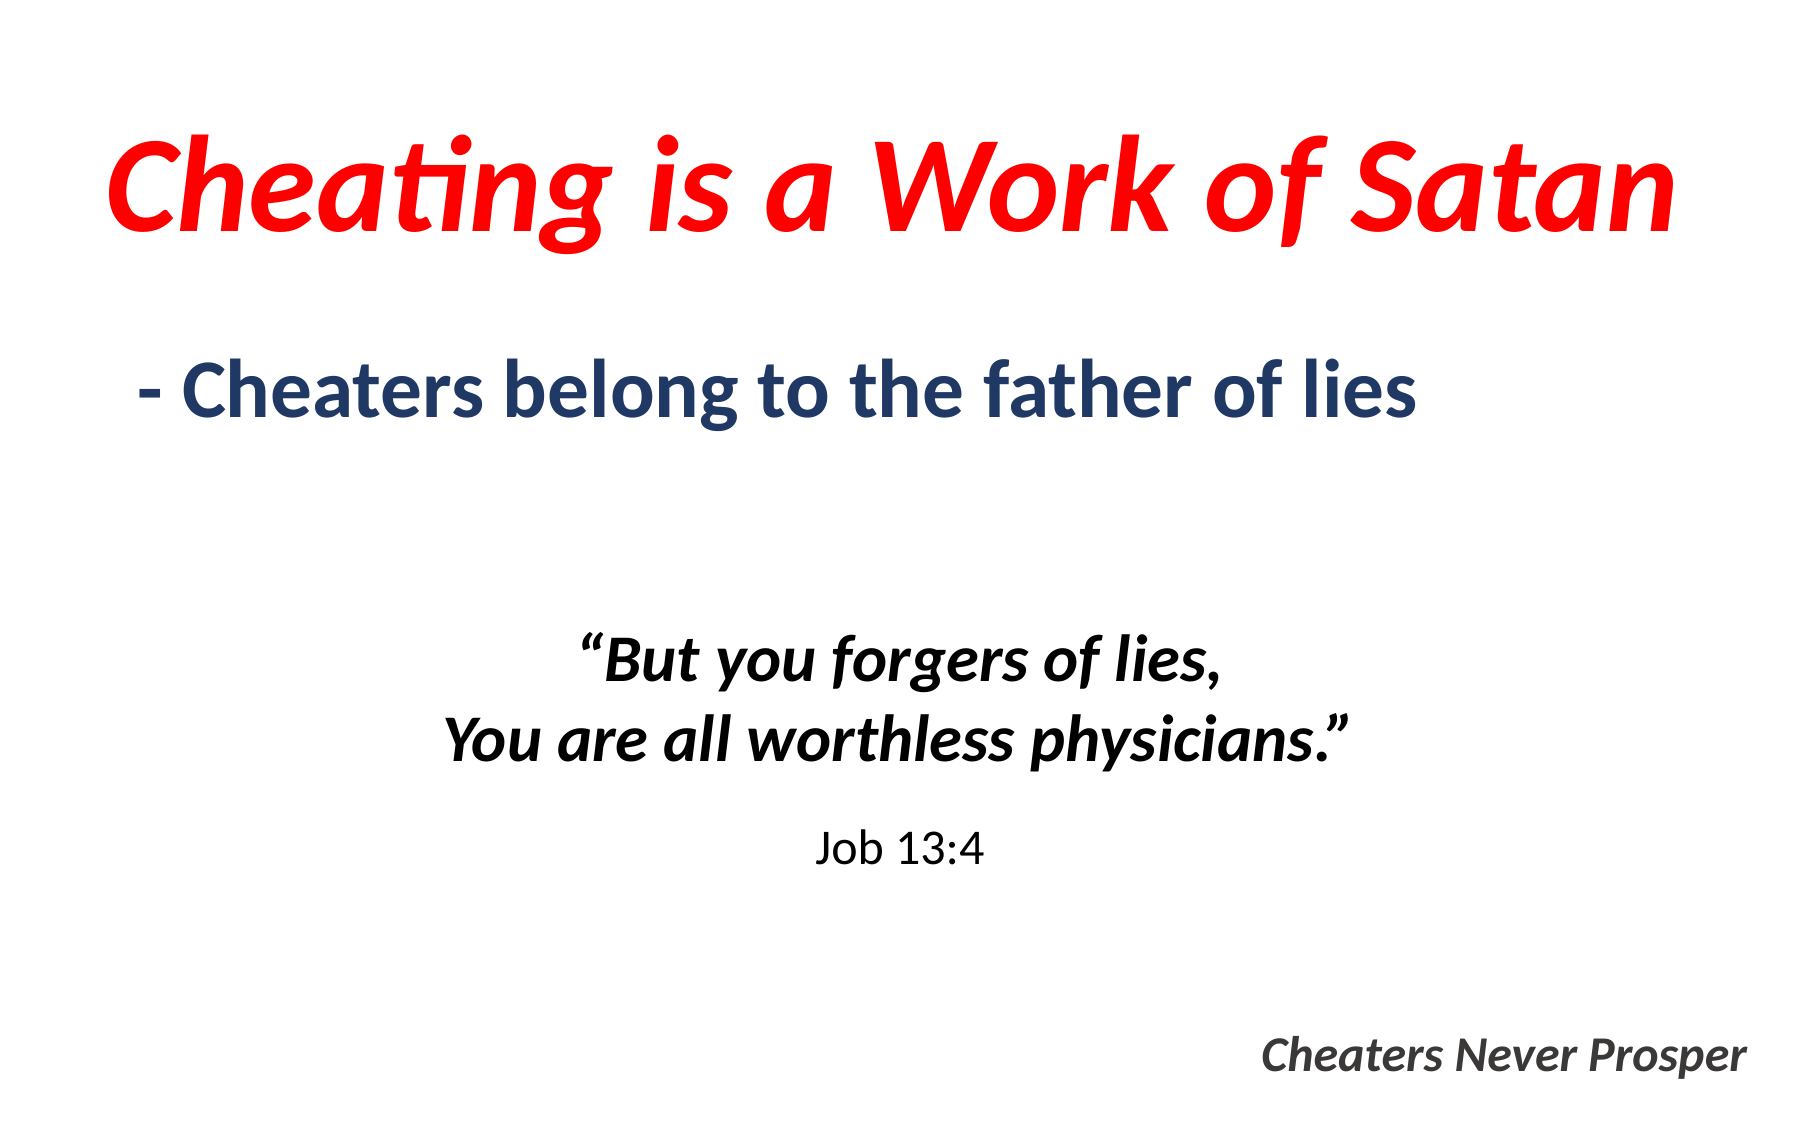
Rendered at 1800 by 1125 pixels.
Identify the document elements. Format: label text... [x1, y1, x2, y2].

text_box - Cheaters belong to the father of lies [120, 325, 1748, 444]
text_box Cheating is a Work of Satan [45, 85, 1741, 268]
text_box “But you forgers of lies, You are all worthless physicians.” Job 13:4 [119, 607, 1680, 882]
text_box Cheaters Never Prosper [1243, 1012, 1766, 1091]
